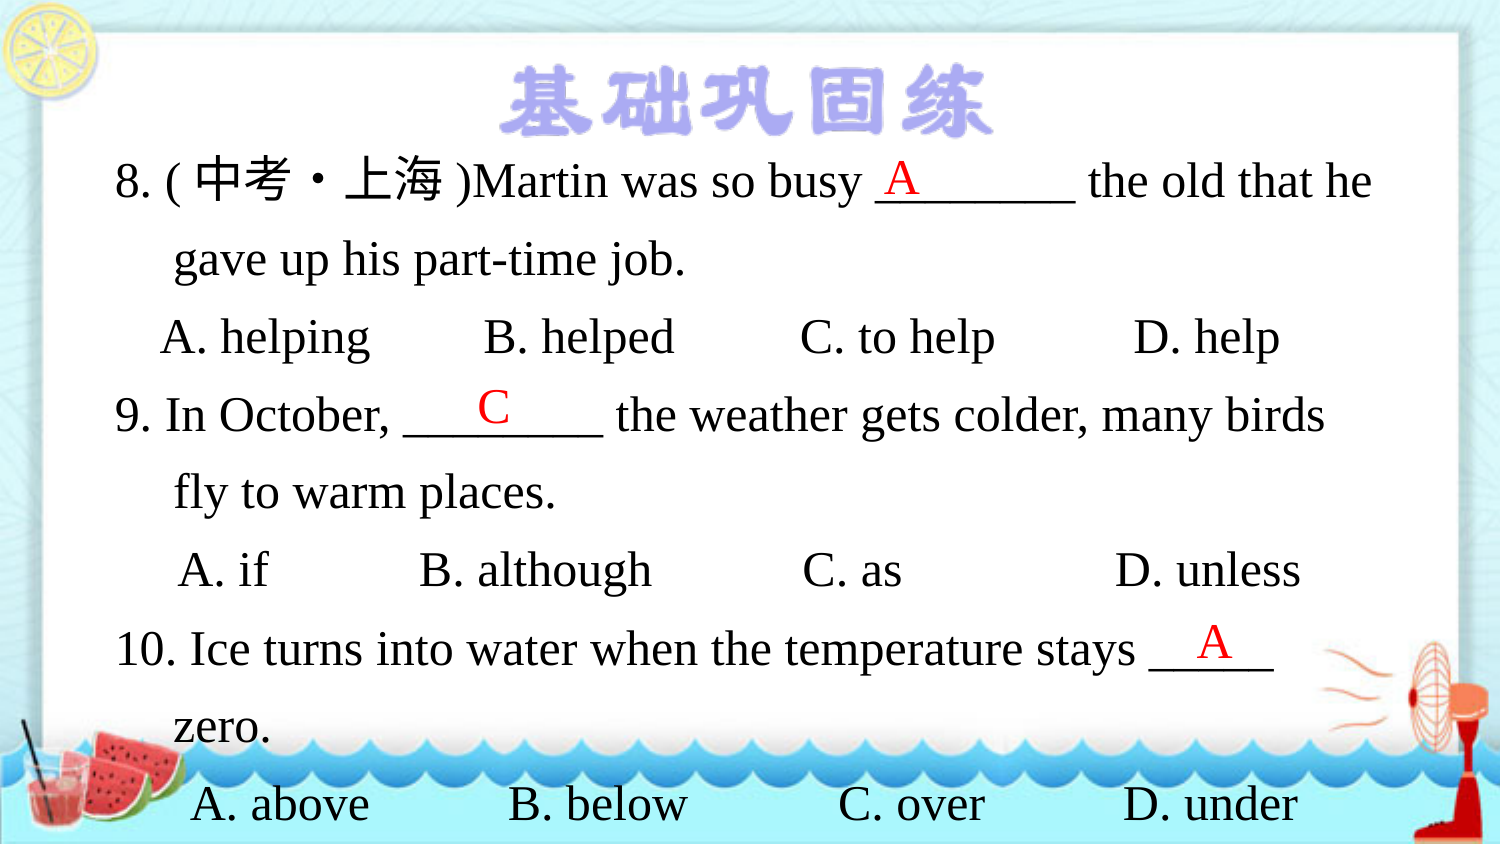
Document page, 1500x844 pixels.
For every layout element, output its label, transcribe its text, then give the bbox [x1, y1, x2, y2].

text_box A [869, 137, 957, 212]
text_box A [1181, 601, 1270, 677]
text_box 8. (中考•上海)Martin was so busy ________ the old that he gave up his part-­time job. A. helping B. helped C. to help D. help 9. In October, ________ the weather gets colder, many birds fly to warm places. A. if B. although C. as D. unless 10. Ice turns into water when the temperature stays _____ zero. A. above B. below C. over D. under [99, 121, 1400, 839]
text_box C [462, 366, 550, 442]
picture [0, 0, 1500, 844]
